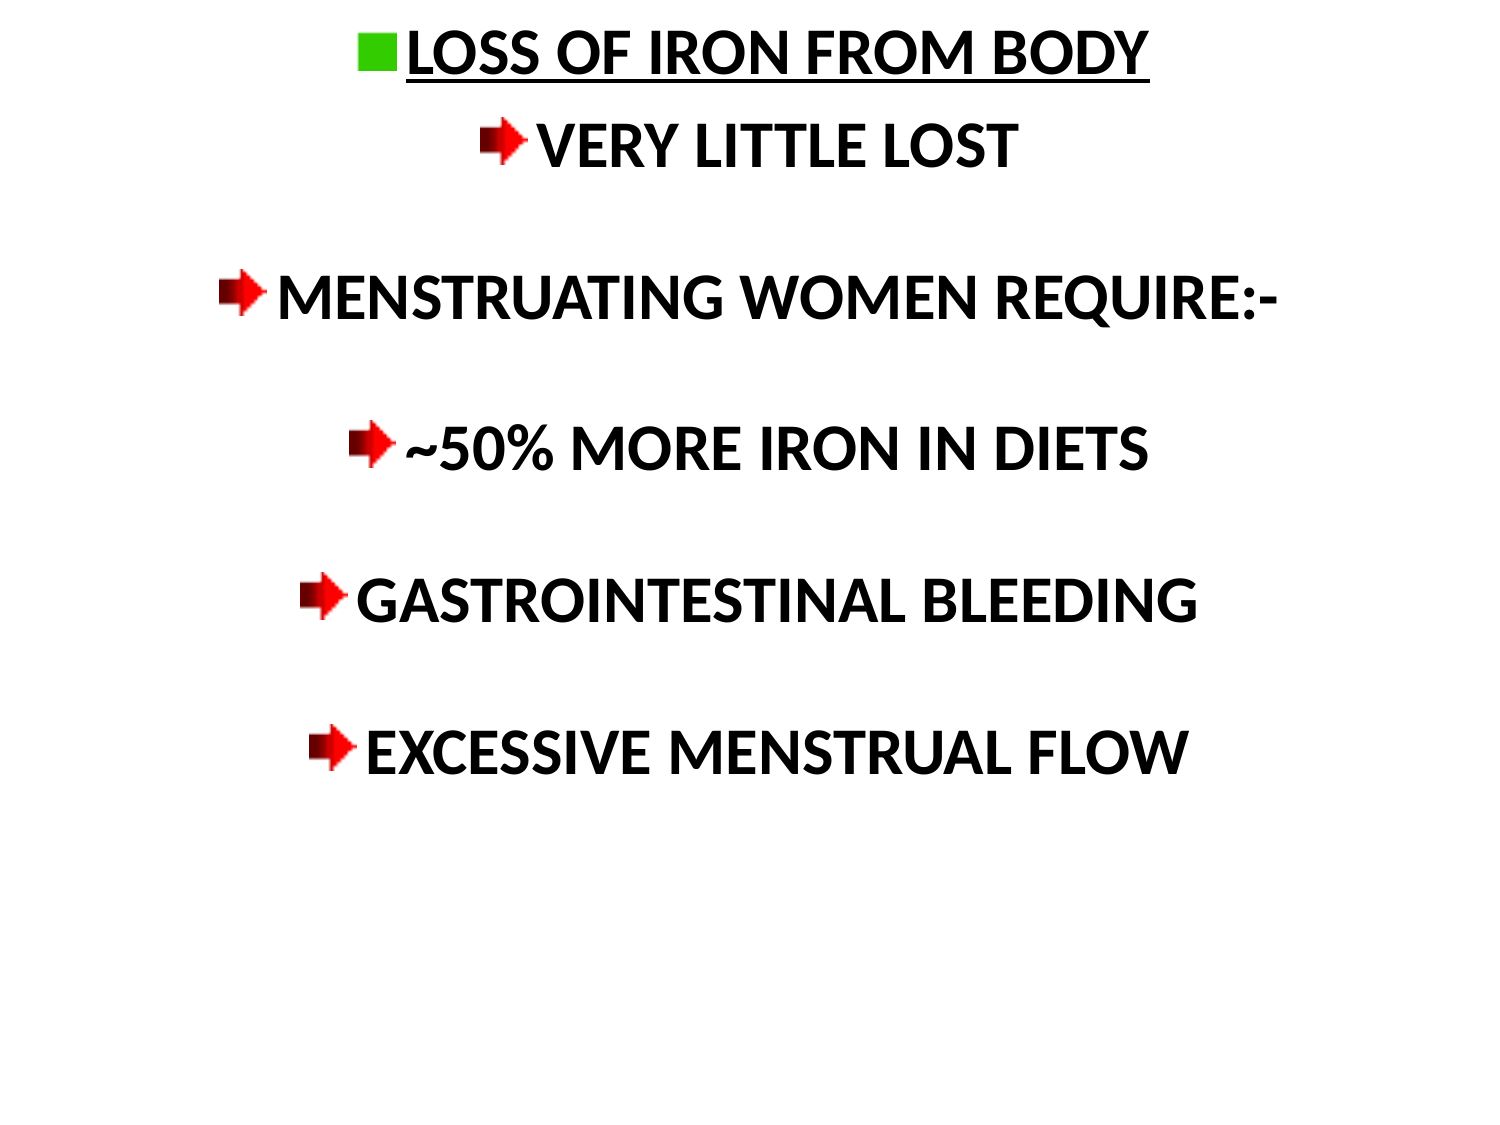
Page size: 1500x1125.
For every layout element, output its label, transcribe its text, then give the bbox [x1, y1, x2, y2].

picture [309, 724, 357, 771]
picture [349, 420, 396, 468]
picture [219, 269, 267, 316]
picture [349, 24, 397, 71]
picture [480, 117, 528, 165]
picture [300, 572, 348, 620]
list LOSS OF IRON FROM BODY VERY LITTLE LOST MENSTRUATING WOMEN REQUIRE:- ~50% MORE IRON IN DIETS GASTROINTESTINAL BLEEDING EXCESSIVE MENSTRUAL FLOW [0, 0, 1500, 1125]
